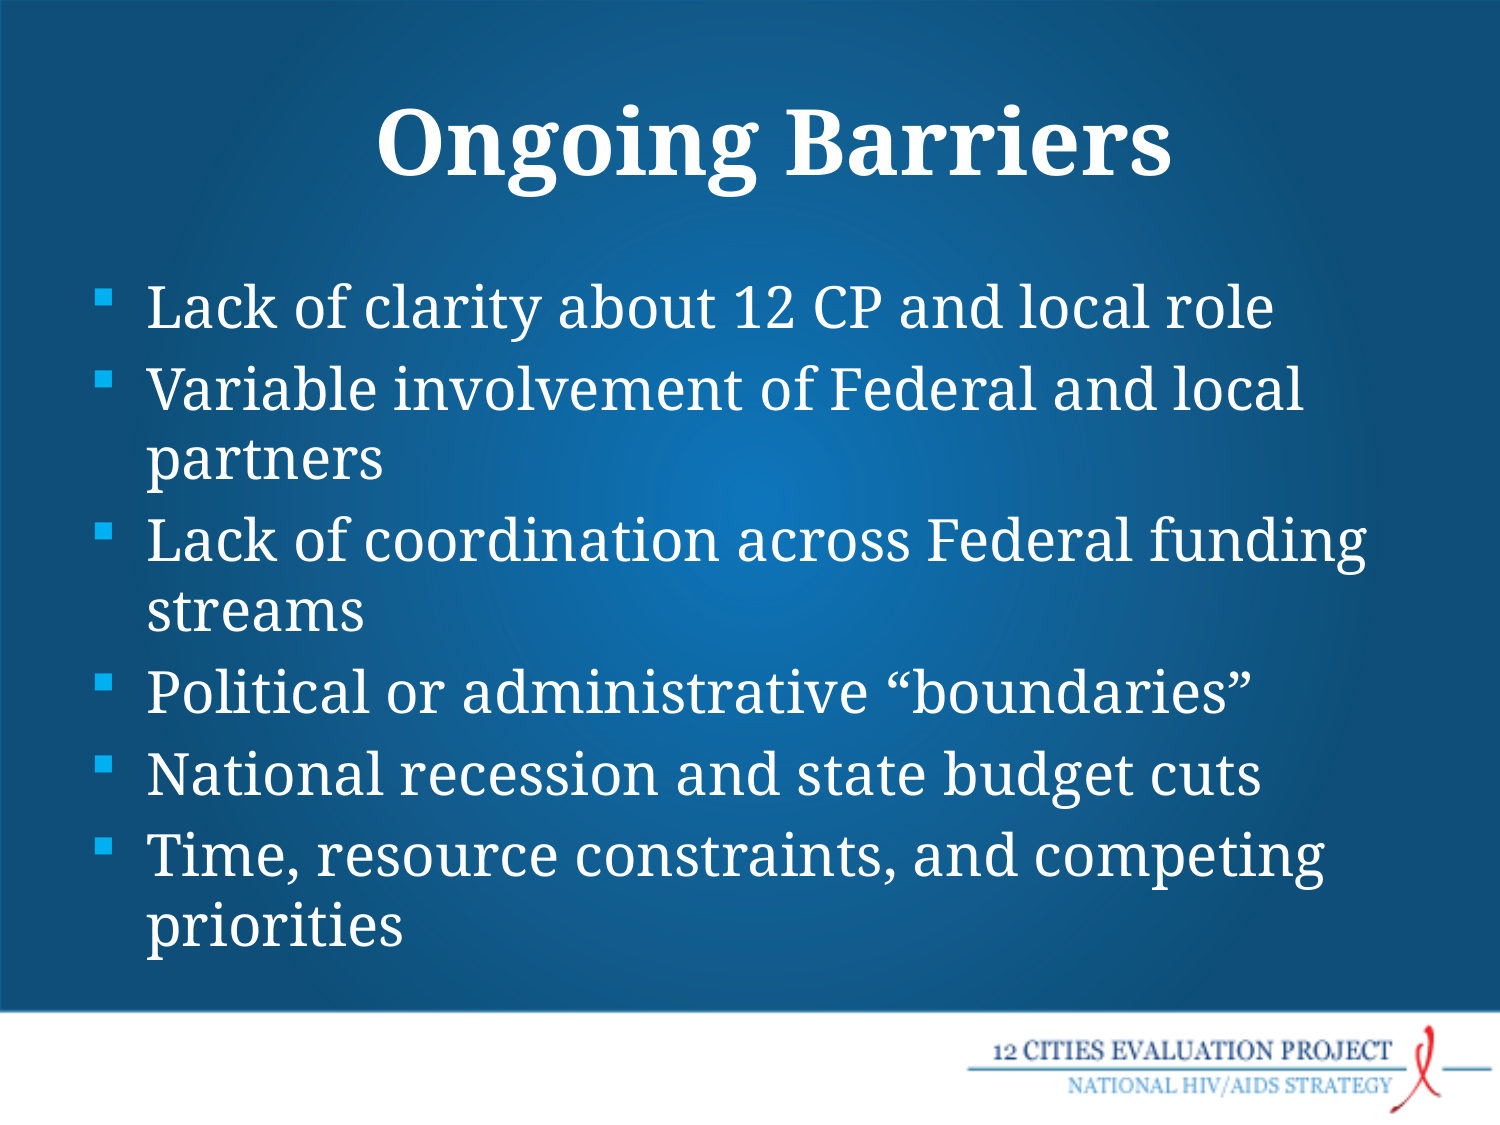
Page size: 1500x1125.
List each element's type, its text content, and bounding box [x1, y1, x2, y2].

title Ongoing Barriers [74, 44, 1476, 233]
picture [0, 0, 1500, 1125]
list Lack of clarity about 12 CP and local role Variable involvement of Federal and local partners Lack of coordination across Federal funding streams Political or administrative “boundaries” National recession and state budget cuts Time, resource constraints, and competing priorities [74, 262, 1426, 1006]
